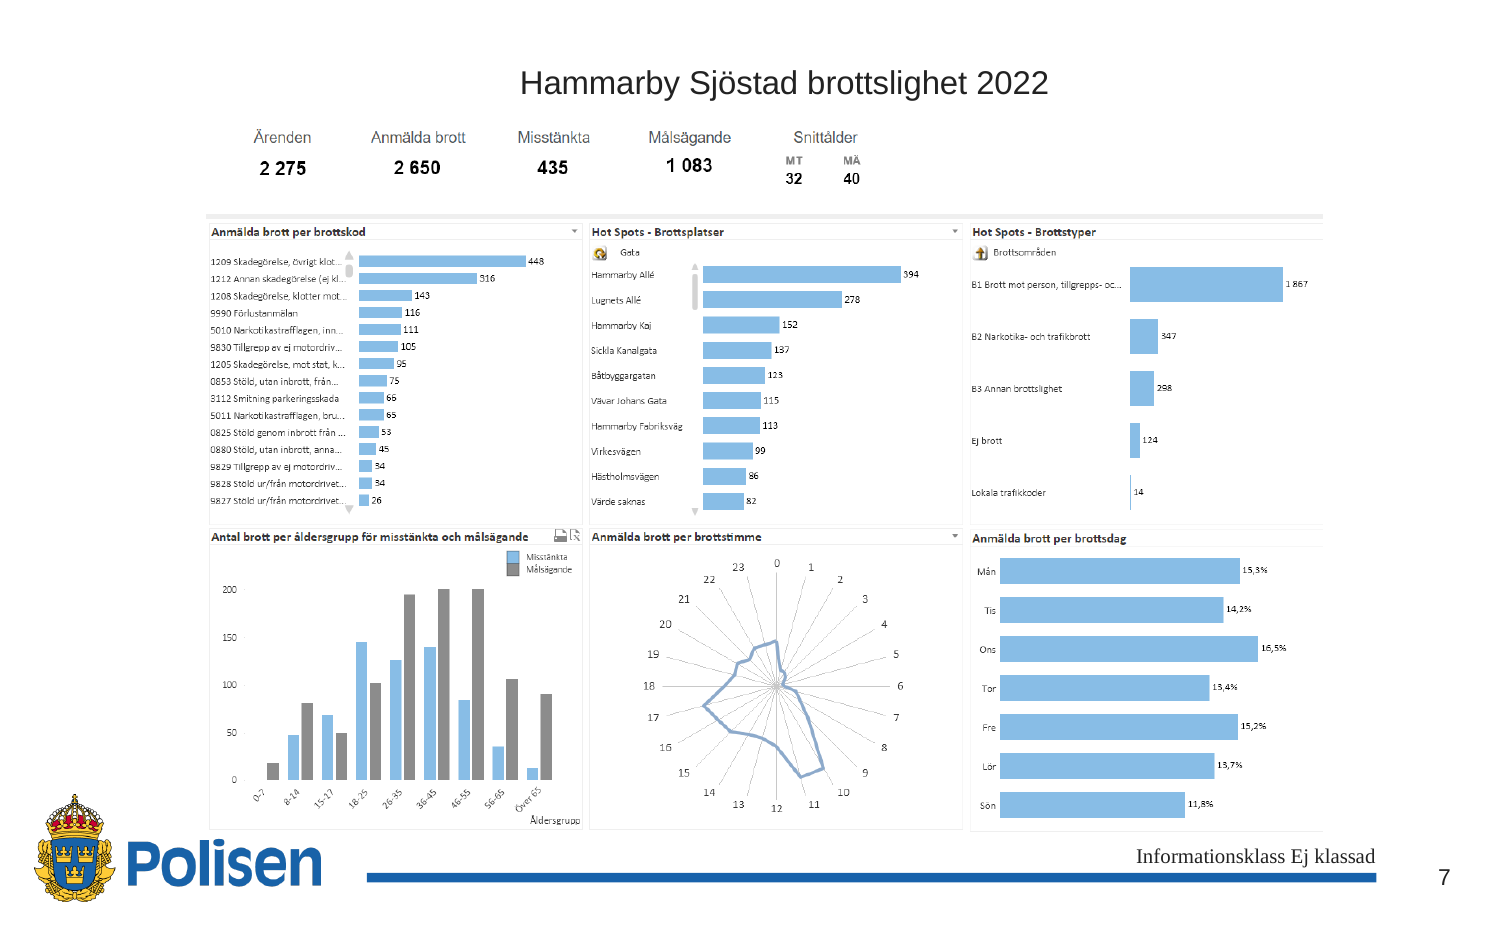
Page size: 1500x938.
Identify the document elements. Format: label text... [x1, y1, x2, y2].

picture [34, 104, 1323, 902]
text_box Hammarby Sjöstad brottslighet 2022 [505, 54, 1065, 103]
